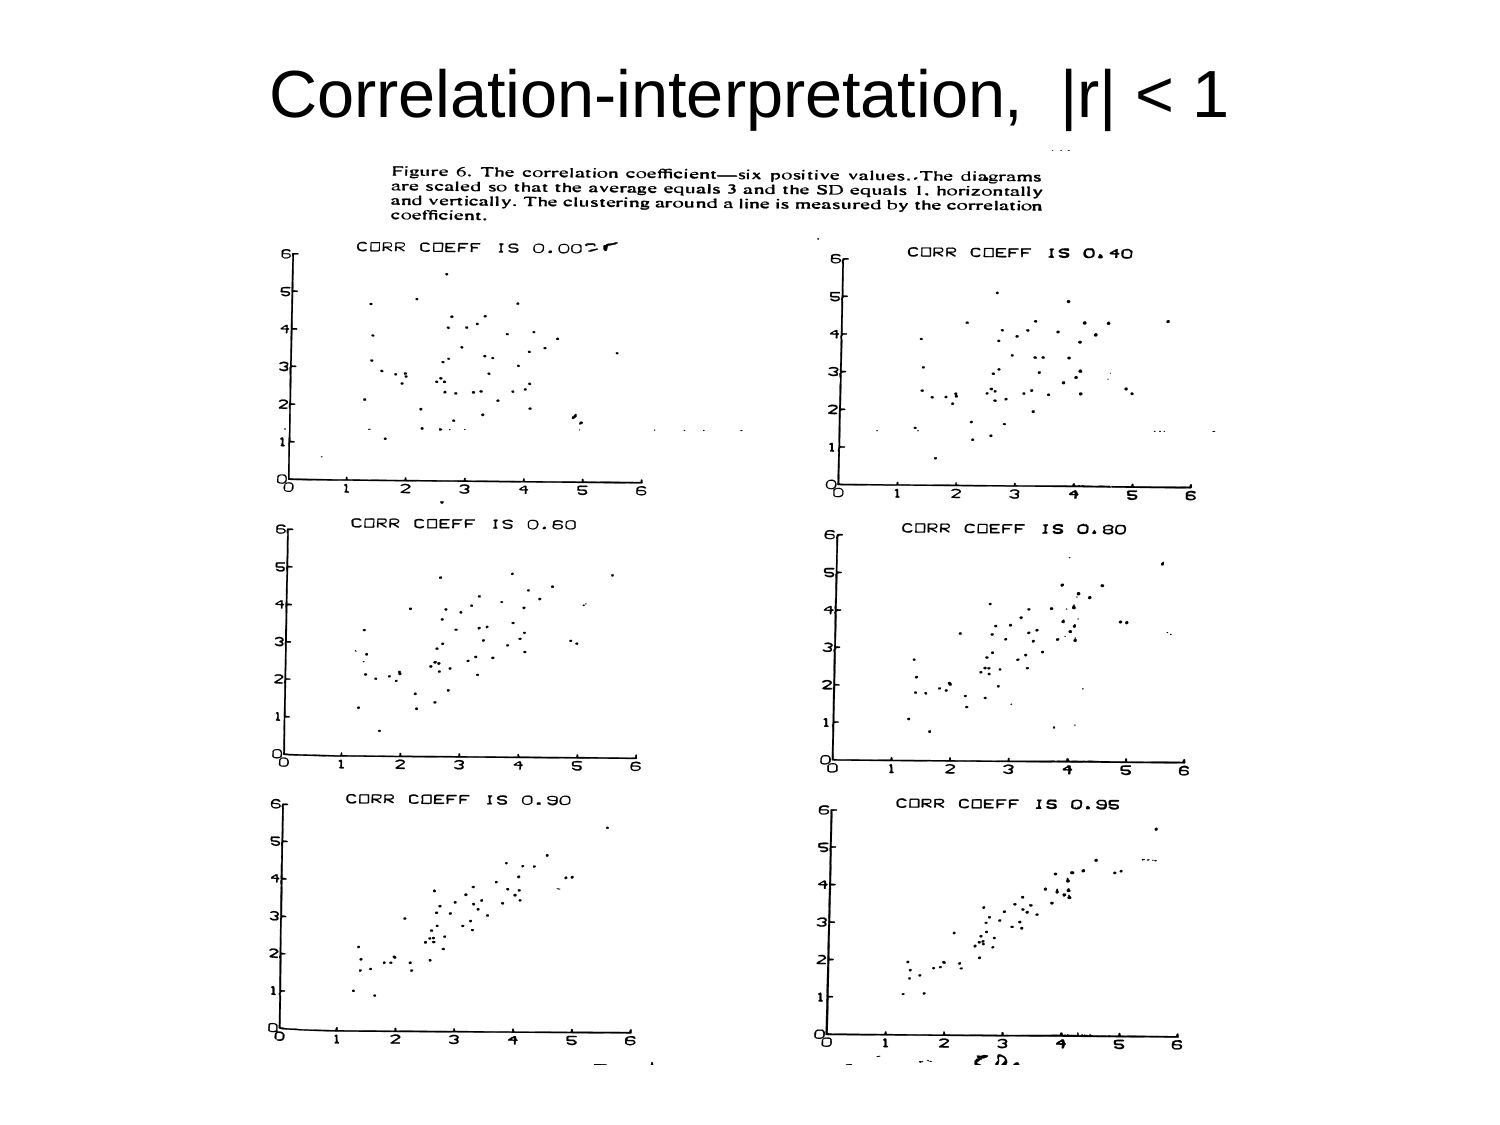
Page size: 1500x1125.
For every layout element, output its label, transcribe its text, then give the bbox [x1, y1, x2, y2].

title Correlation-interpretation, |r| < 1 [75, 45, 1425, 138]
picture [262, 149, 1263, 1066]
